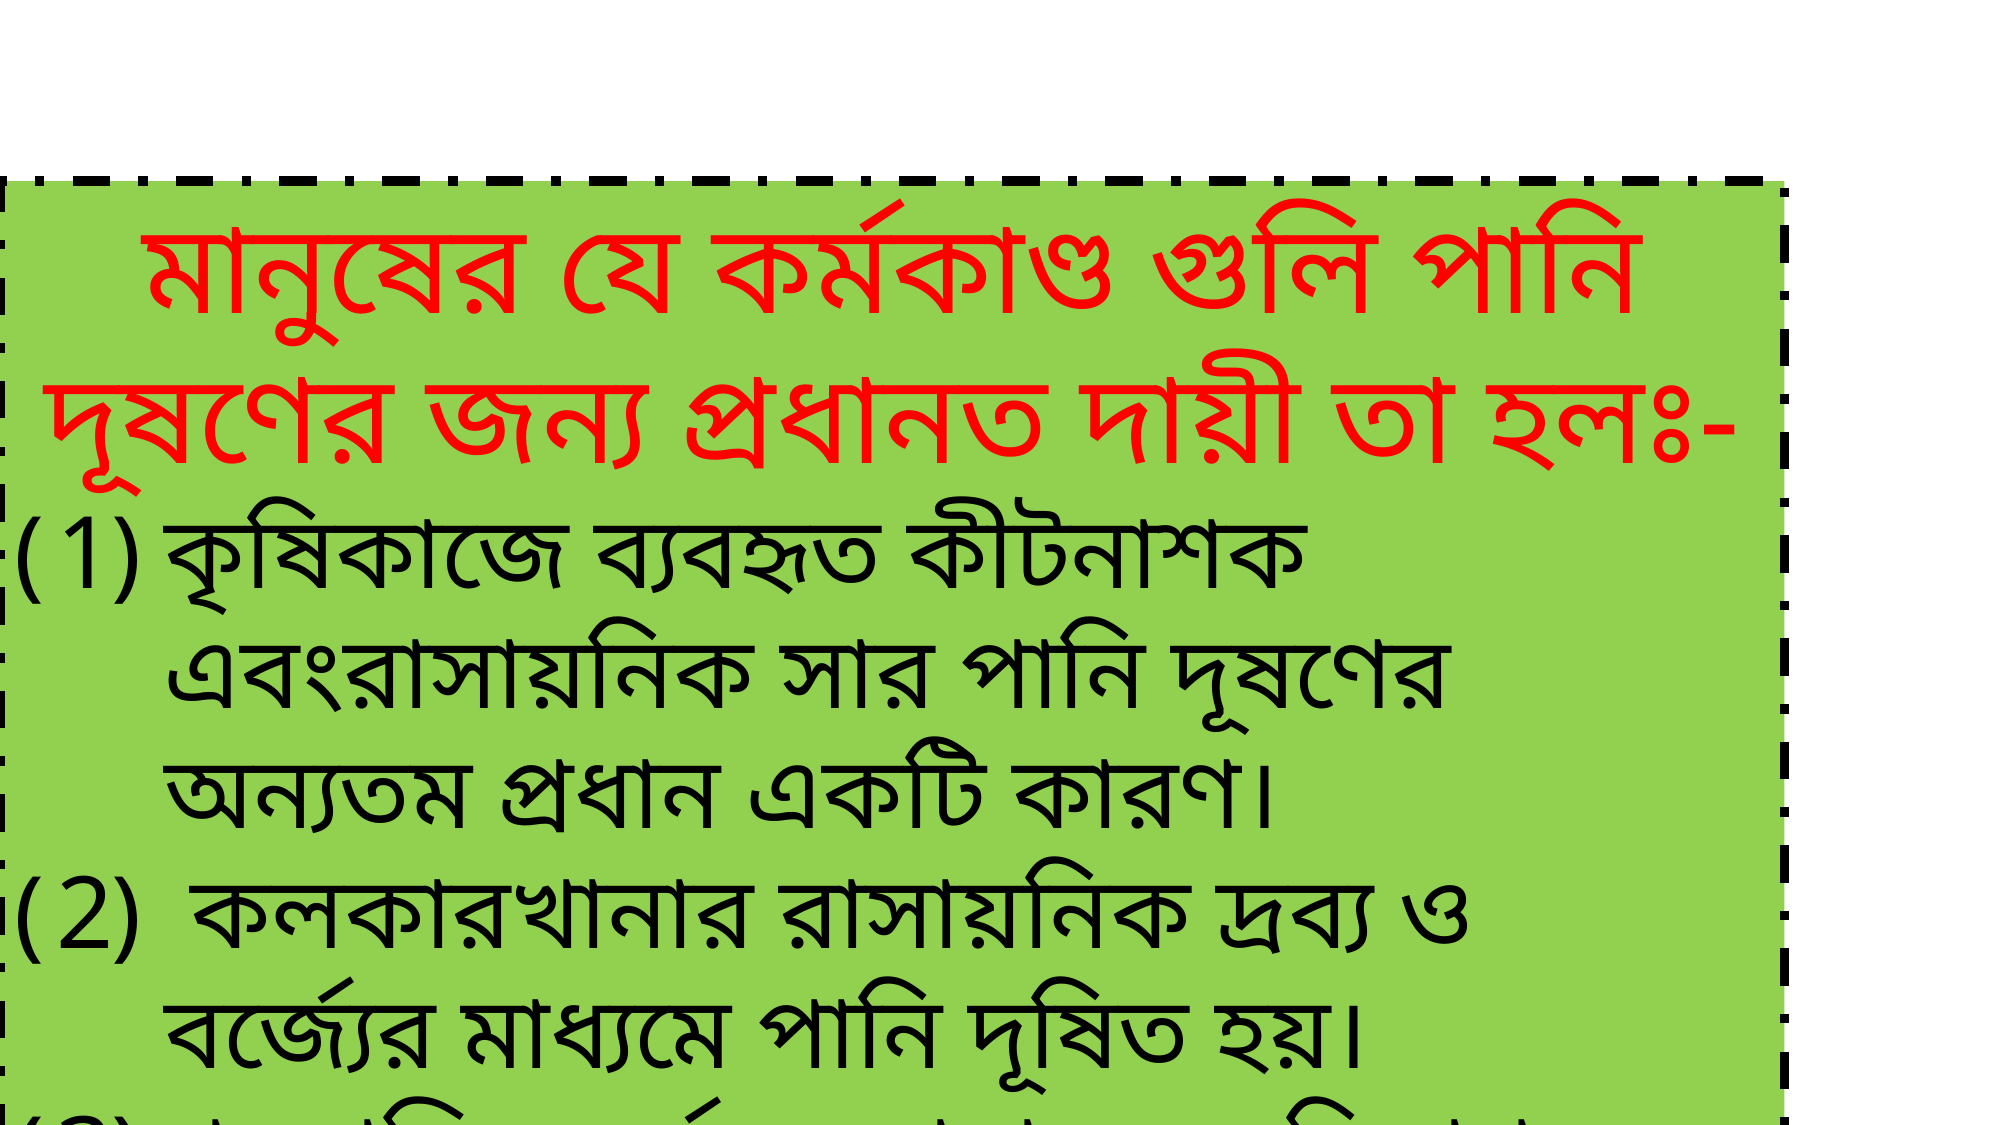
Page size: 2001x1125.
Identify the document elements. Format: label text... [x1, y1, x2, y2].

text_box মানুষের যে কর্মকাণ্ড গুলি পানি দূষণের জন্য প্রধানত দায়ী তা হলঃ- কৃষিকাজে ব্যবহৃত কীটনাশক এবংরাসায়নিক সার পানি দূষণের অন্যতম প্রধান একটি কারণ। কলকারখানার রাসায়নিক দ্রব্য ও বর্জ্যের মাধ্যমে পানি দূষিত হয়। গৃহস্থালির বর্জ্য ও রান্নাঘরের নিষ্কাশন নালার মাধ্যমে পানি দূষিত হয়। এছাড়া নদী বা পুকুরে গরু-ছাগল গোসল করানো এবং কাপড়-চোপড় ধোয়ার কারণেও পানি দূষিত হয়। [0, 181, 1785, 1125]
